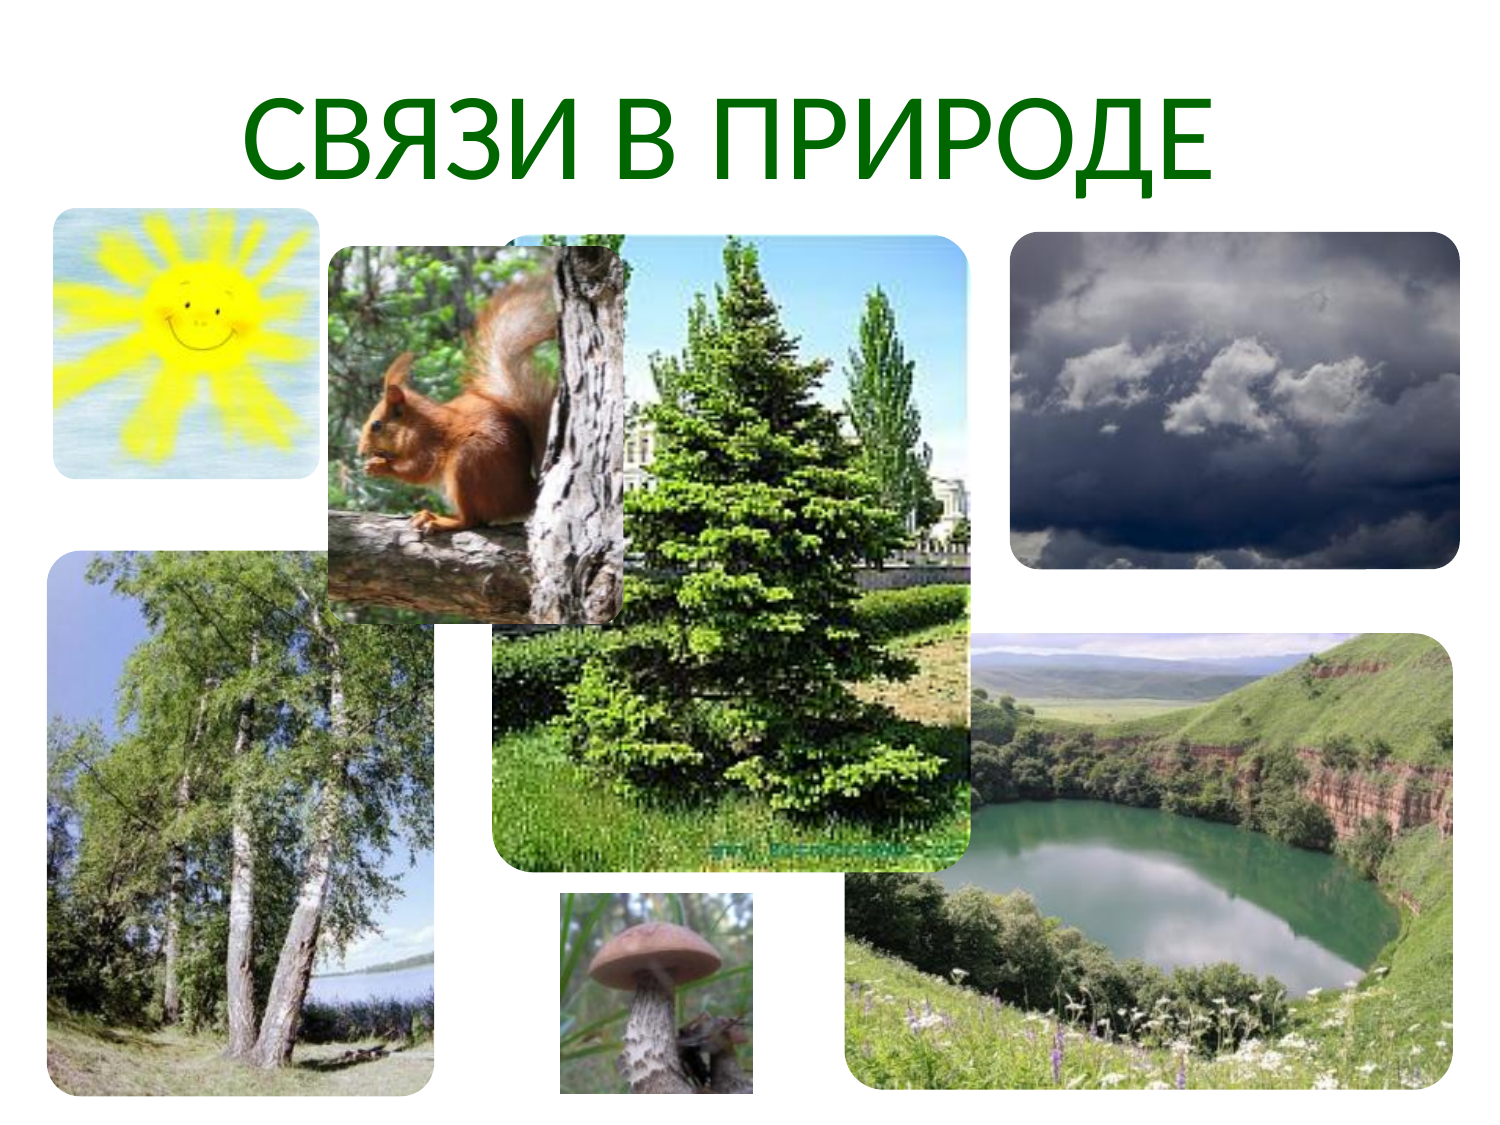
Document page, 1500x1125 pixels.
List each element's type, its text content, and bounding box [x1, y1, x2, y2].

picture [1009, 231, 1461, 570]
picture [52, 207, 320, 480]
text_box СВЯЗИ В ПРИРОДЕ [105, 46, 1353, 212]
picture [560, 892, 754, 1095]
picture [46, 234, 1454, 1097]
